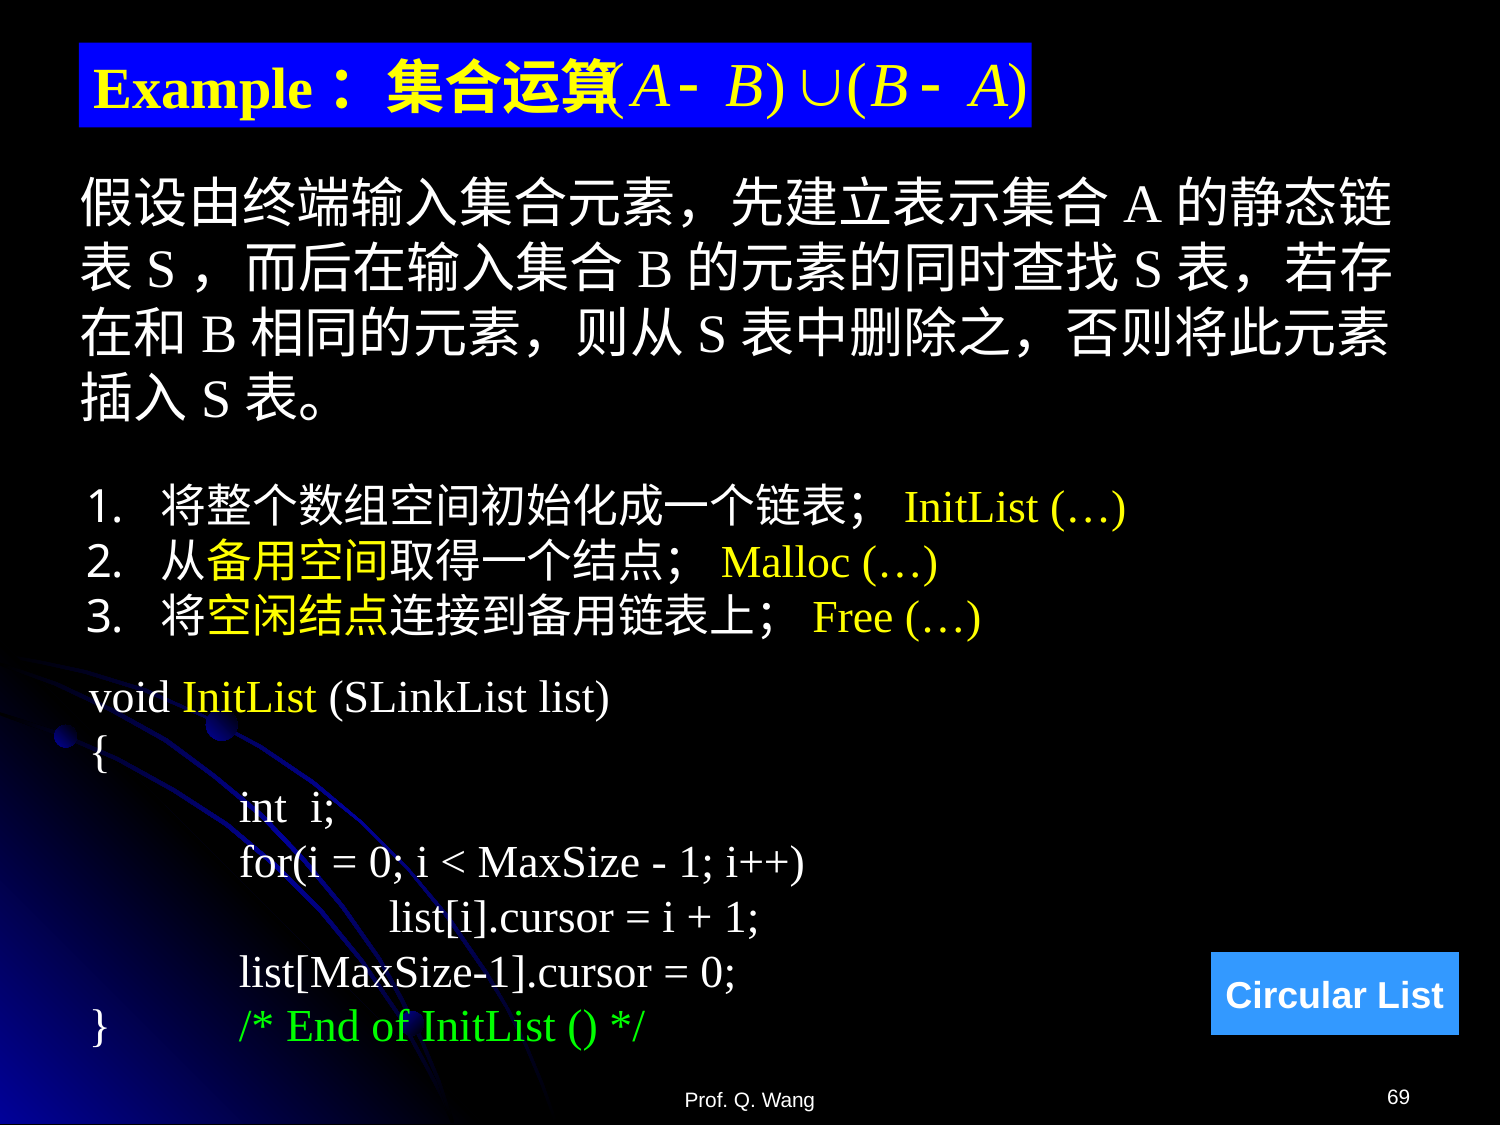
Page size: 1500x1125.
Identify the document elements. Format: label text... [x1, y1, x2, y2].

text_box 假设由终端输入集合元素，先建立表示集合A的静态链表S，而后在输入集合B的元素的同时查找S表，若存在和B相同的元素，则从S表中删除之，否则将此元素插入S表。 [64, 160, 1424, 436]
text_box Circular List [1210, 952, 1459, 1035]
slide_number 69 [1074, 1051, 1425, 1125]
text_box Example：集合运算 [78, 42, 1032, 128]
text_box 将整个数组空间初始化成一个链表；InitList (…) 从备用空间取得一个结点；Malloc (…) 将空闲结点连接到备用链表上；Free (…) [71, 469, 1459, 650]
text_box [596, 48, 1039, 133]
text_box void InitList (SLinkList list) { int i; for(i = 0; i < MaxSize - 1; i++) list[i].cursor = i + 1; list[MaxSize-1].cursor = 0; } /* End of InitList () */ [73, 658, 821, 1059]
footer Prof. Q. Wang [512, 1054, 988, 1125]
